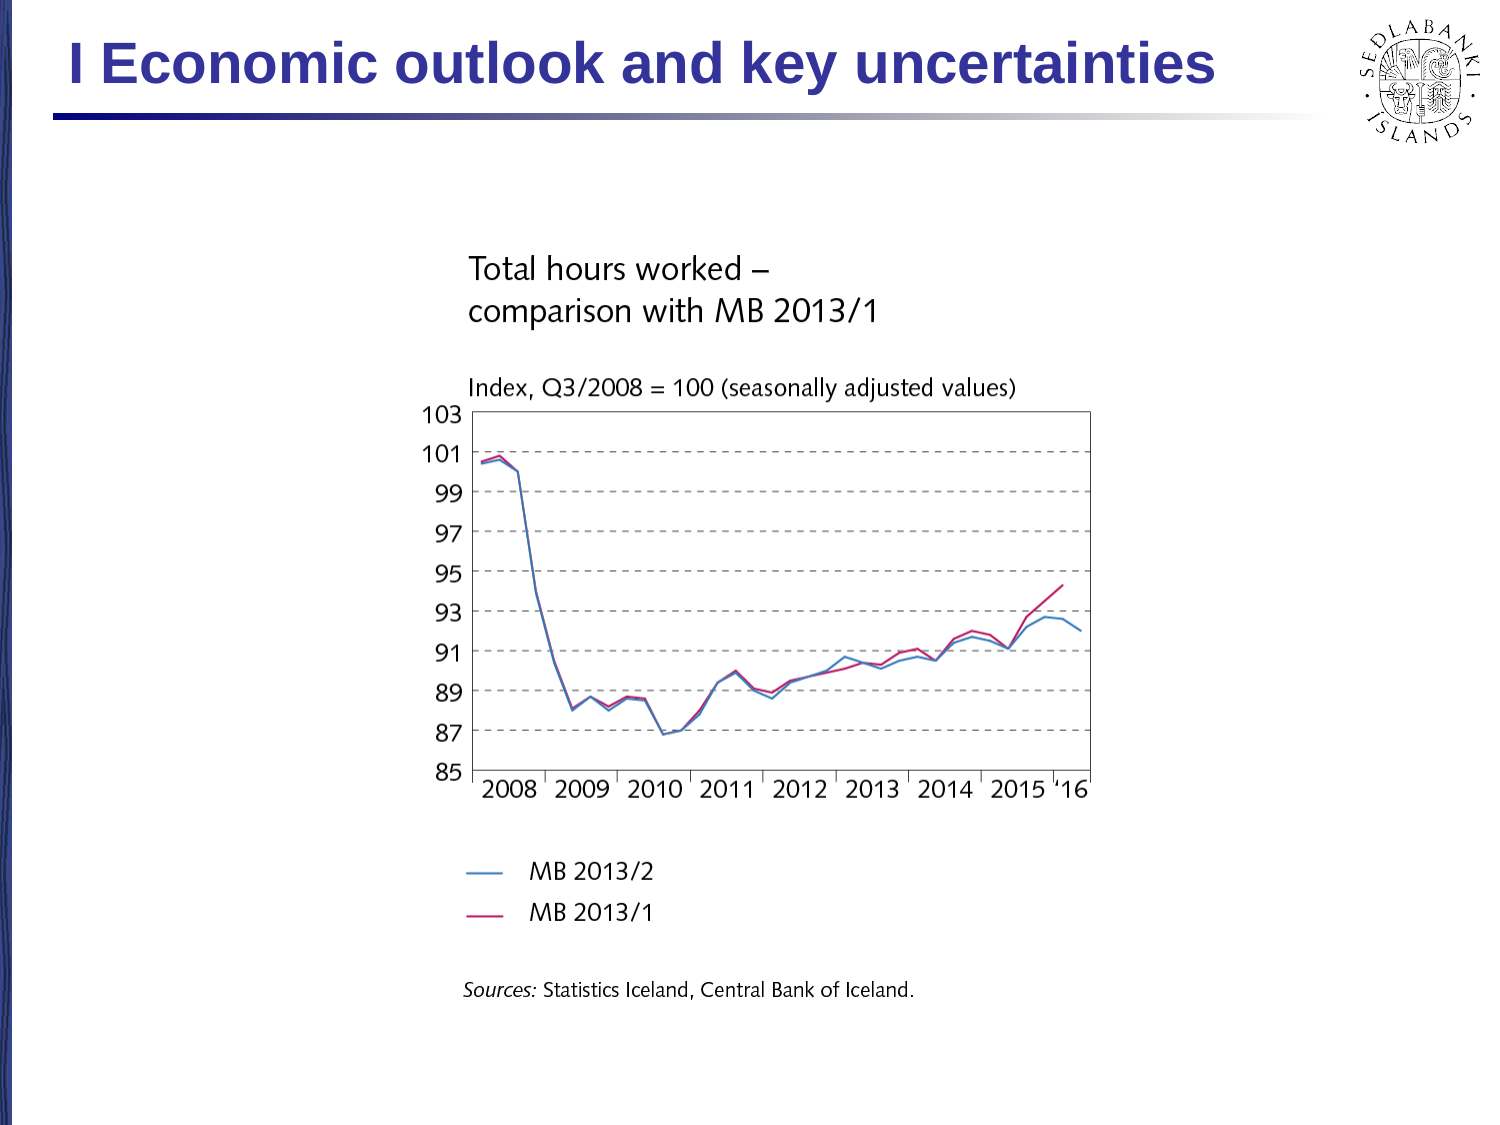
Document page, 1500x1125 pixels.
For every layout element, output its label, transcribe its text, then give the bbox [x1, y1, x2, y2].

picture [1357, 18, 1482, 149]
picture [0, 0, 12, 1125]
title I Economic outlook and key uncertainties [52, 10, 1330, 111]
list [420, 206, 1092, 1002]
